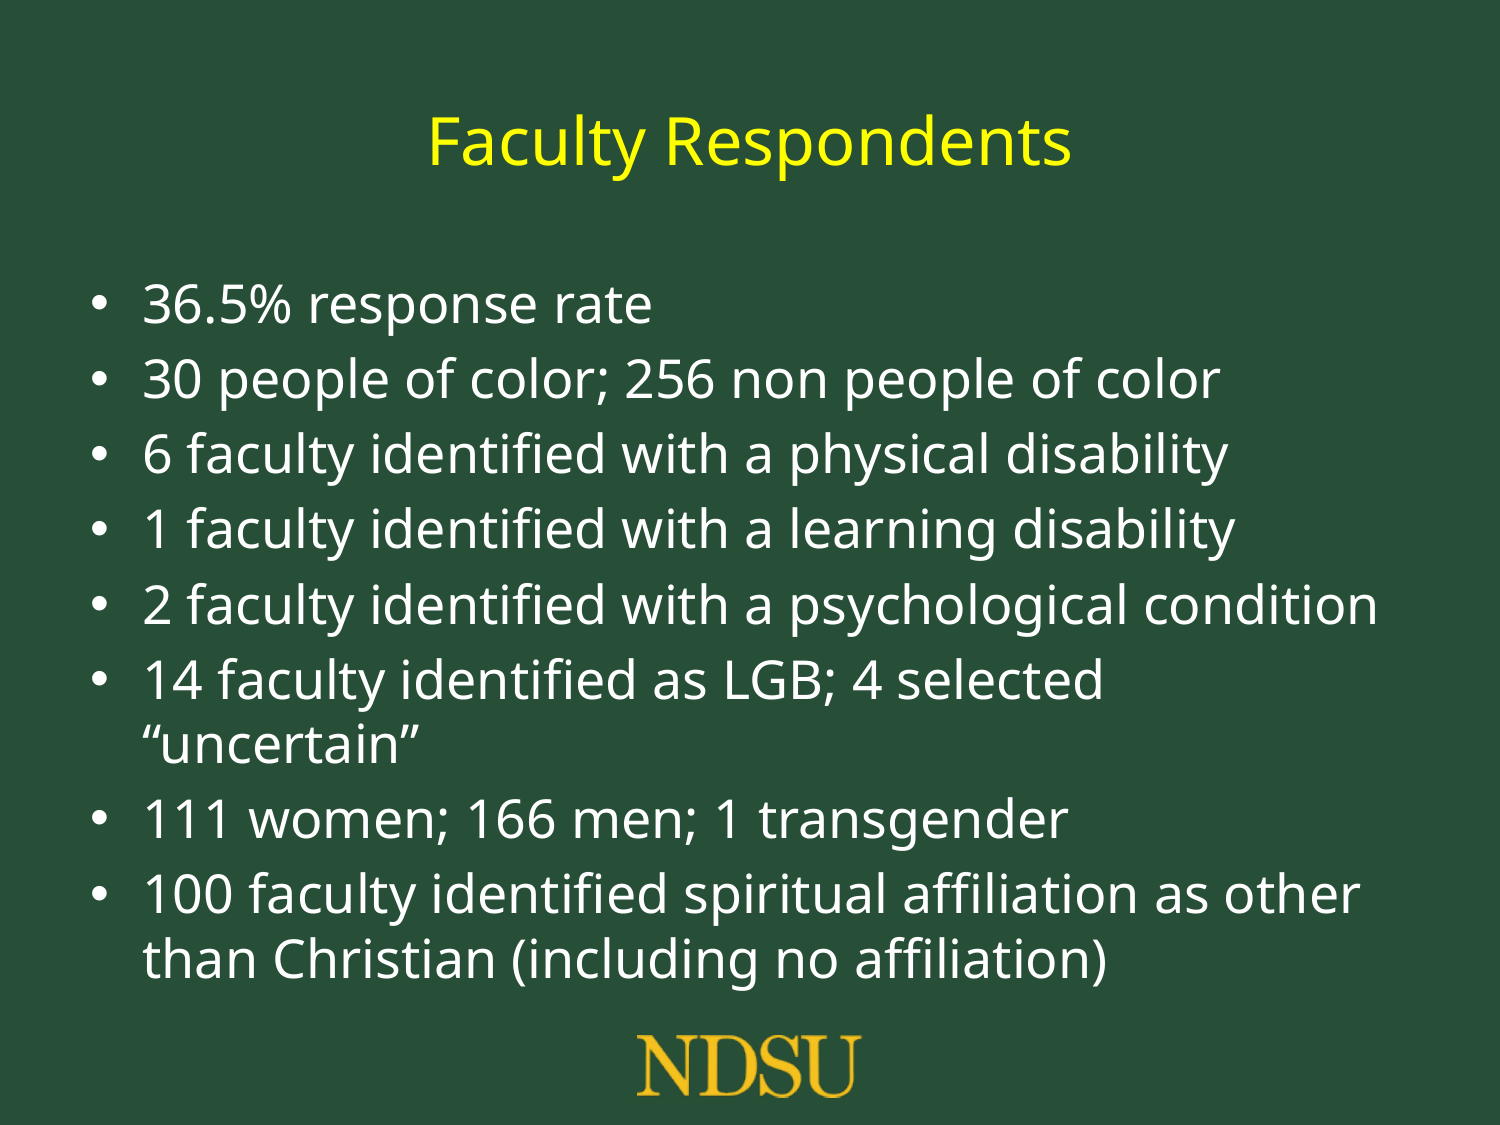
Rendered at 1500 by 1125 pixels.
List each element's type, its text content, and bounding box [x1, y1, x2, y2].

list 36.5% response rate 30 people of color; 256 non people of color 6 faculty identified with a physical disability 1 faculty identified with a learning disability 2 faculty identified with a psychological condition 14 faculty identified as LGB; 4 selected “uncertain” 111 women; 166 men; 1 transgender 100 faculty identified spiritual affiliation as other than Christian (including no affiliation) [74, 262, 1426, 1006]
picture [637, 1035, 863, 1098]
title Faculty Respondents [74, 44, 1426, 233]
